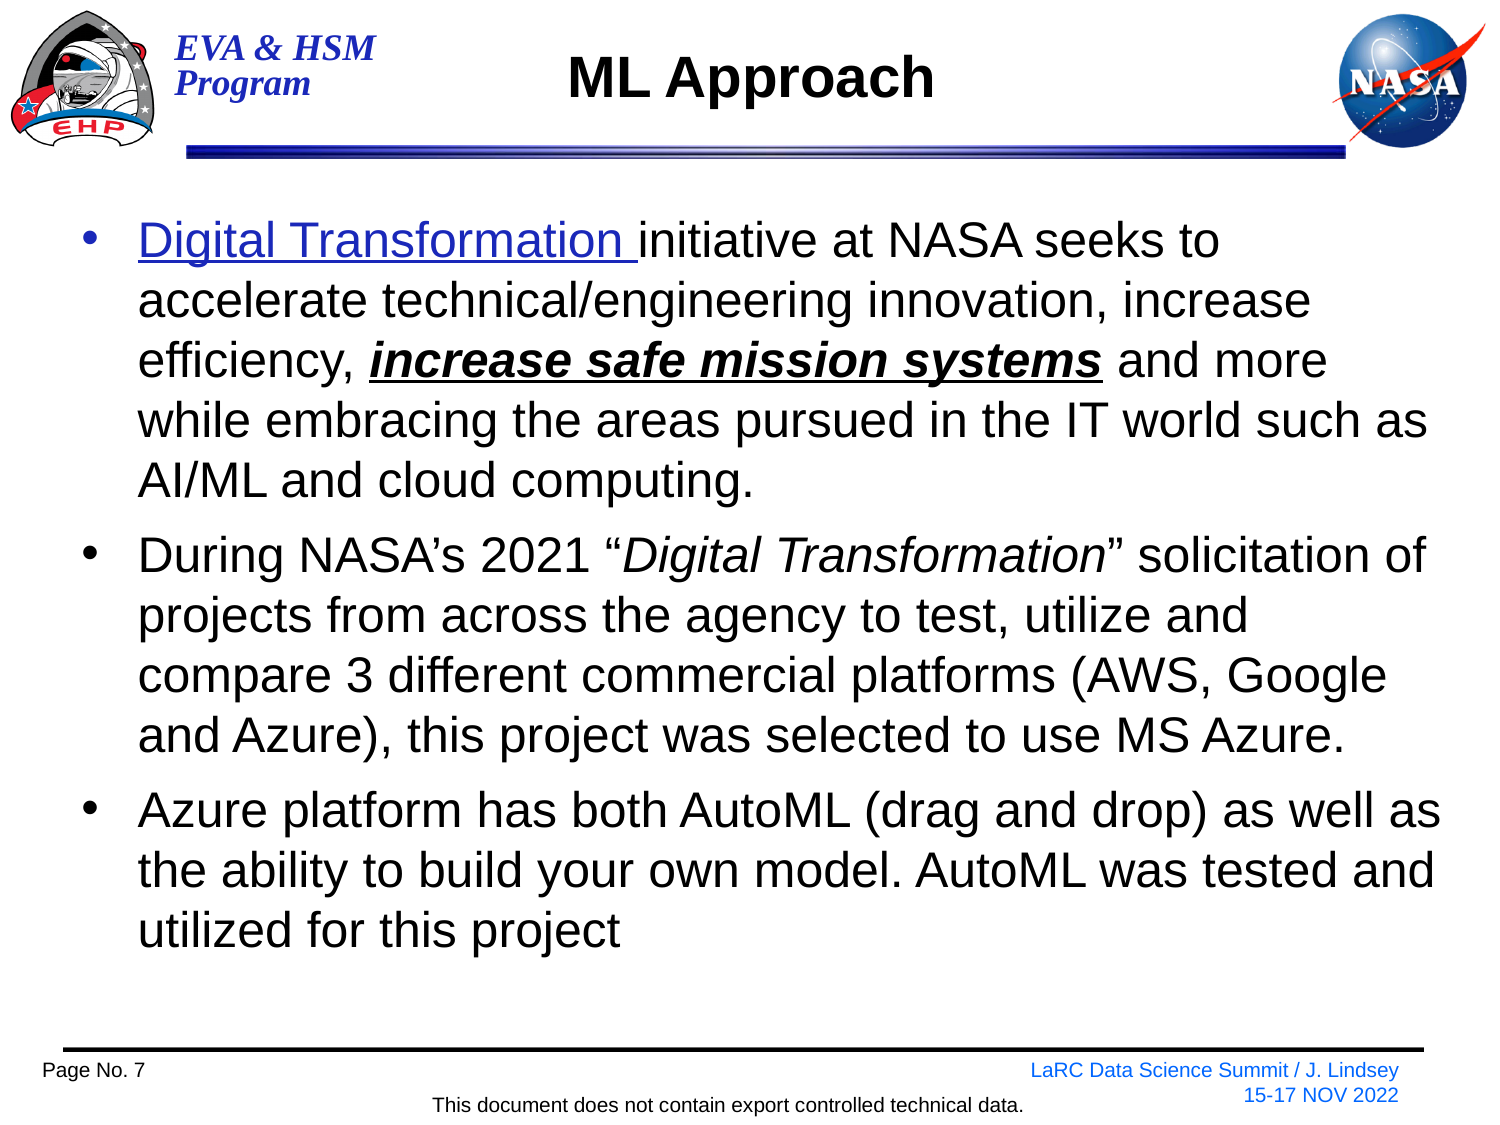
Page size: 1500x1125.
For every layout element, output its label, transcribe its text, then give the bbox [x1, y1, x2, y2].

title ML Approach [414, 13, 1090, 144]
list Digital Transformation initiative at NASA seeks to accelerate technical/engineering innovation, increase efficiency, increase safe mission systems and more while embracing the areas pursued in the IT world such as AI/ML and cloud computing. During NASA’s 2021 “Digital Transformation” solicitation of projects from across the agency to test, utilize and compare 3 different commercial platforms (AWS, Google and Azure), this project was selected to use MS Azure. Azure platform has both AutoML (drag and drop) as well as the ability to build your own model. AutoML was tested and utilized for this project [66, 200, 1466, 1035]
picture [186, 11, 1488, 159]
picture [0, 0, 166, 156]
